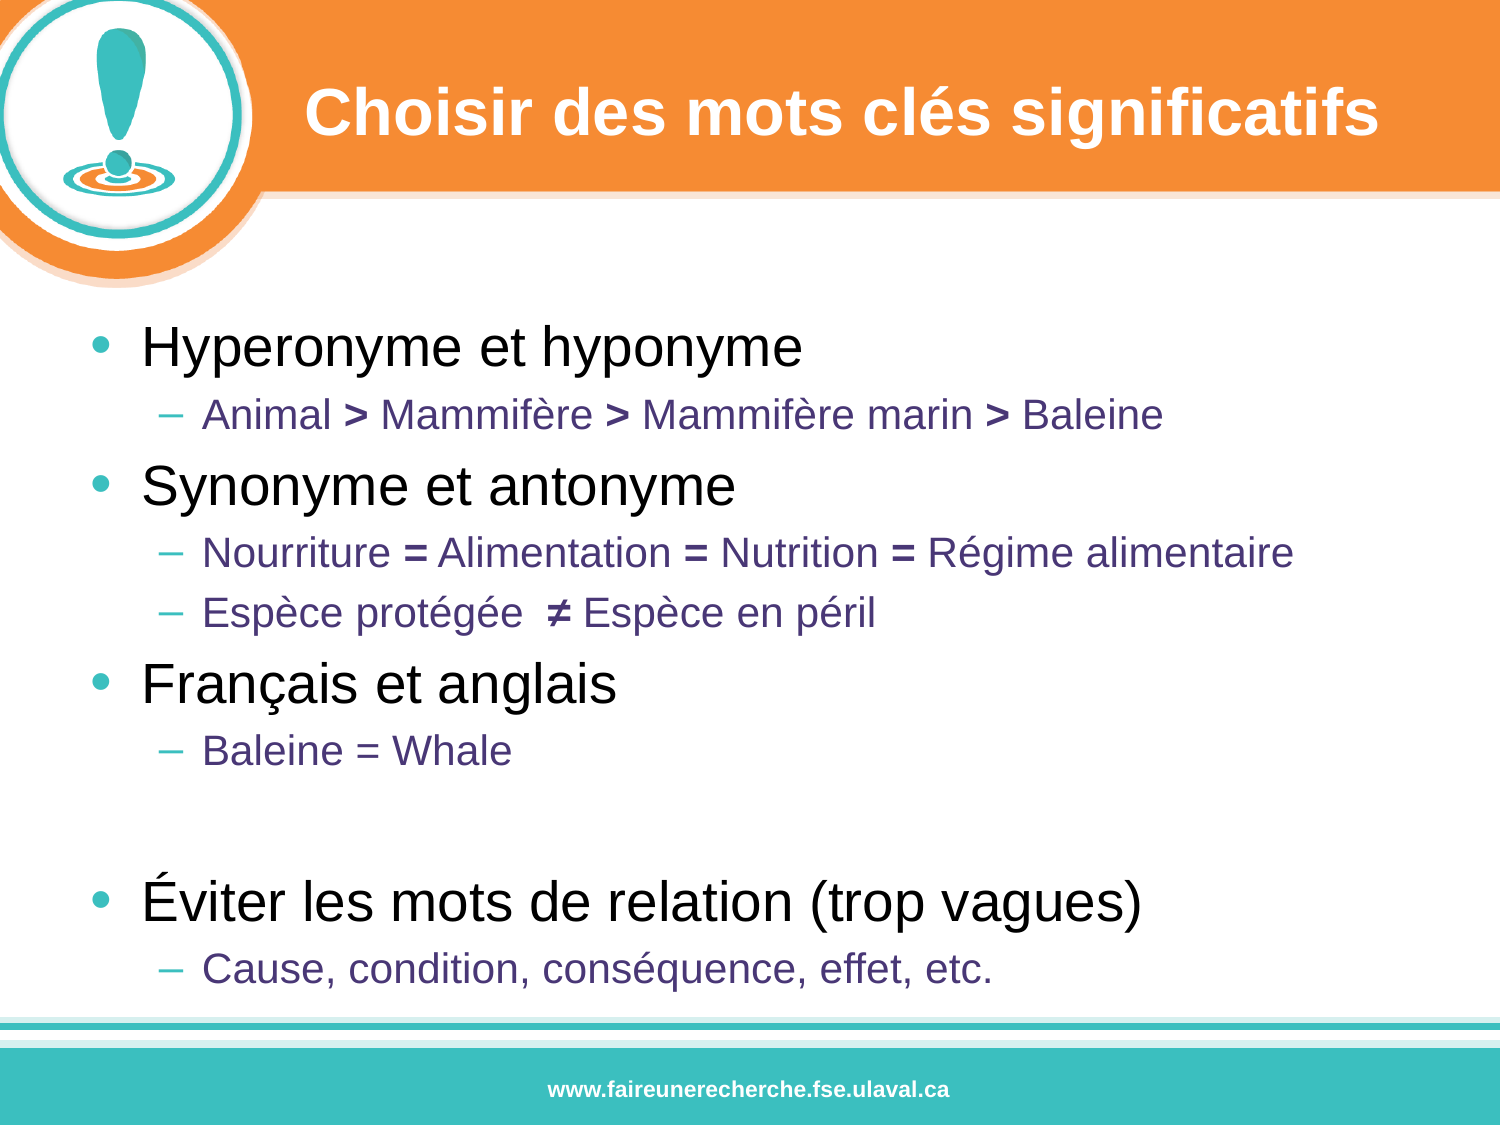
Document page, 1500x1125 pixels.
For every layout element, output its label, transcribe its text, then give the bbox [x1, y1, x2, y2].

picture [0, 0, 1500, 1125]
title Choisir des mots clés significatifs [289, 45, 1425, 173]
list Hyperonyme et hyponyme Animal > Mammifère > Mammifère marin > Baleine Synonyme et antonyme Nourriture = Alimentation = Nutrition = Régime alimentaire Espèce protégée ≠ Espèce en péril Français et anglais Baleine = Whale Éviter les mots de relation (trop vagues) Cause, condition, conséquence, effet, etc. [75, 302, 1425, 1005]
